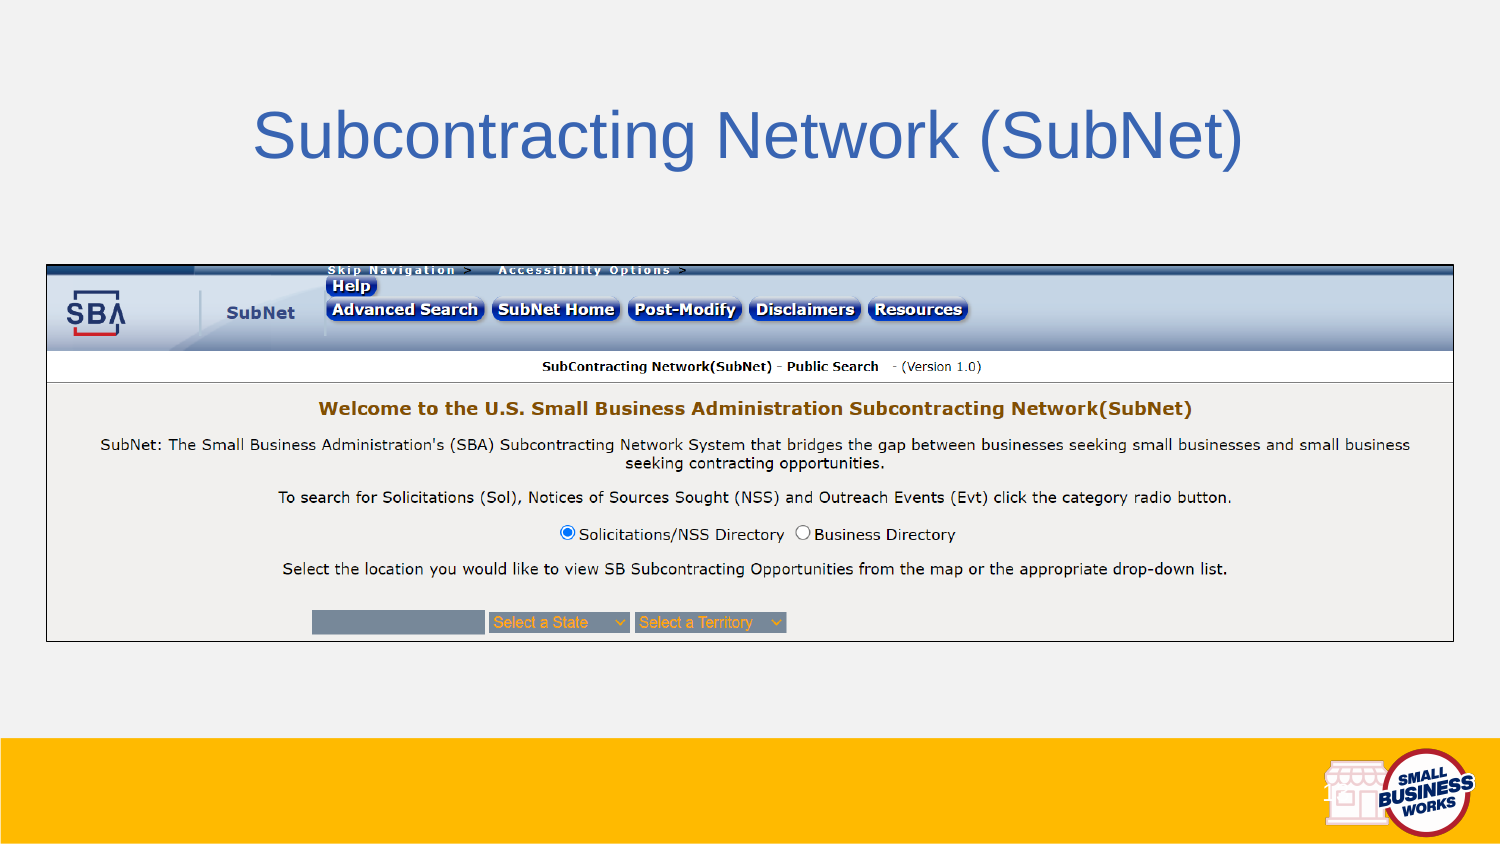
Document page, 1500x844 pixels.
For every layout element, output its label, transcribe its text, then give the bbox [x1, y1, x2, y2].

title Subcontracting Network (SubNet) [112, 79, 1387, 185]
slide_number 13 [1050, 764, 1350, 818]
picture [1308, 742, 1488, 844]
picture [46, 265, 1454, 641]
